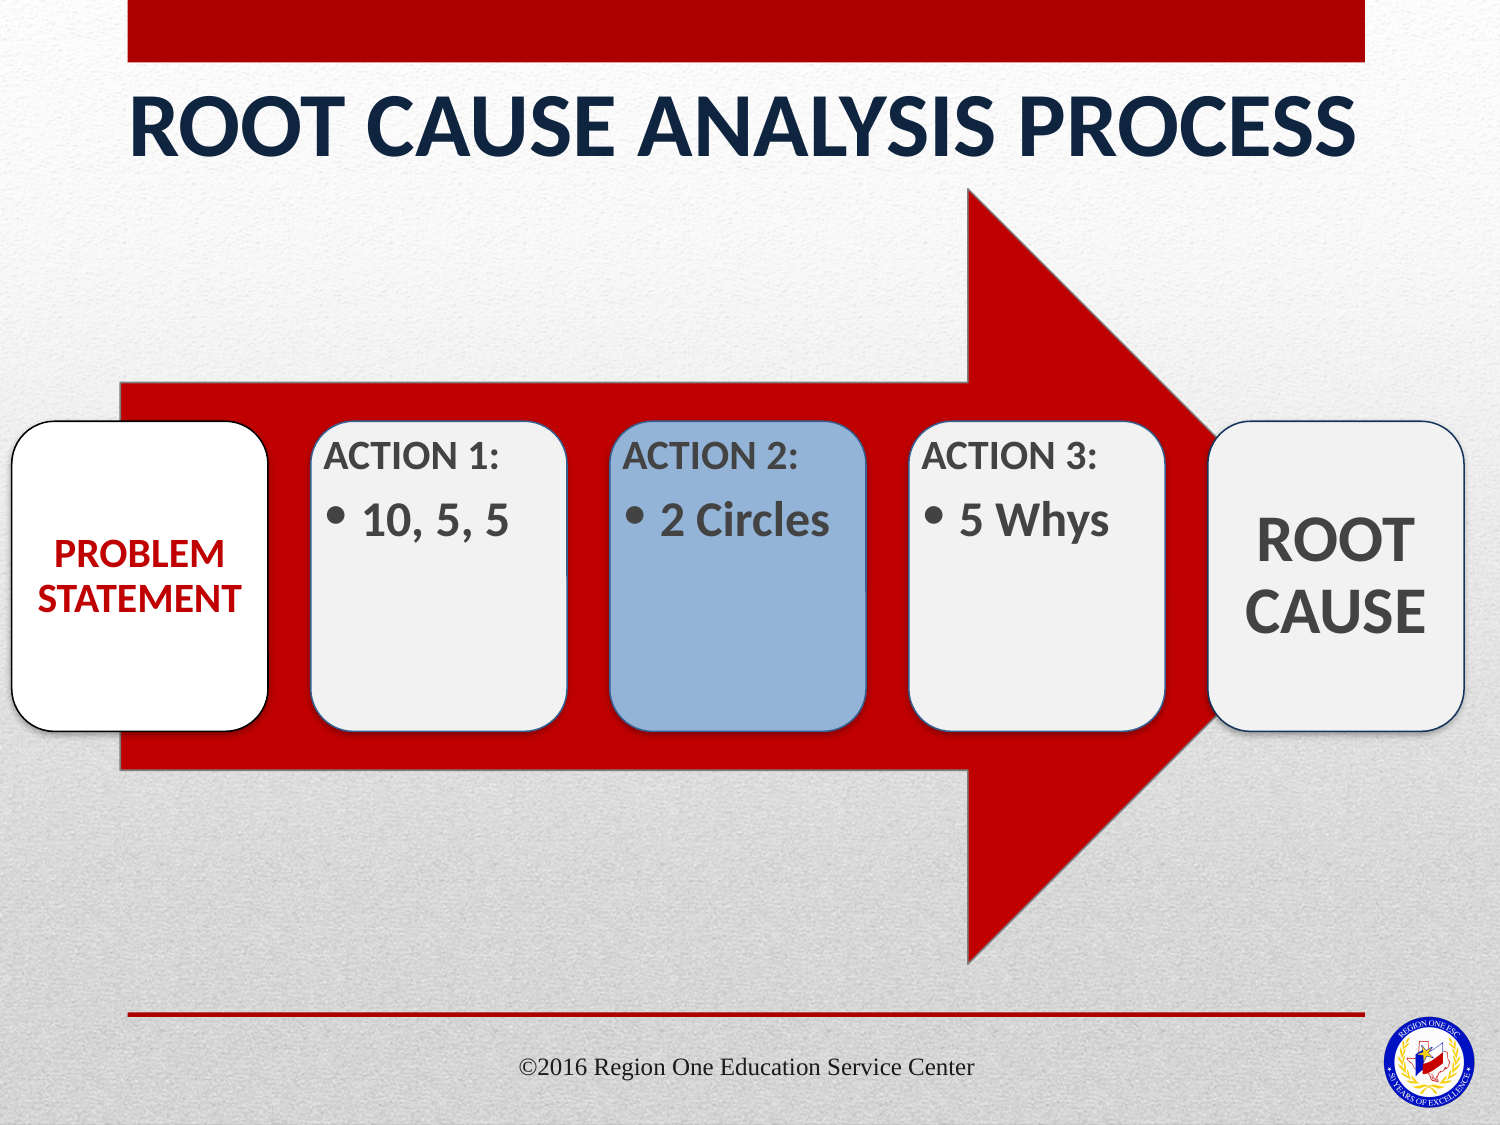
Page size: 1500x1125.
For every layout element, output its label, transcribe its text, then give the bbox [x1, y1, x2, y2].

footer ©2016 Region One Education Service Center [131, 1035, 1363, 1096]
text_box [10, 187, 1465, 965]
picture [1382, 1015, 1476, 1108]
text_box ROOT CAUSE ANALYSIS PROCESS [85, 57, 1402, 187]
